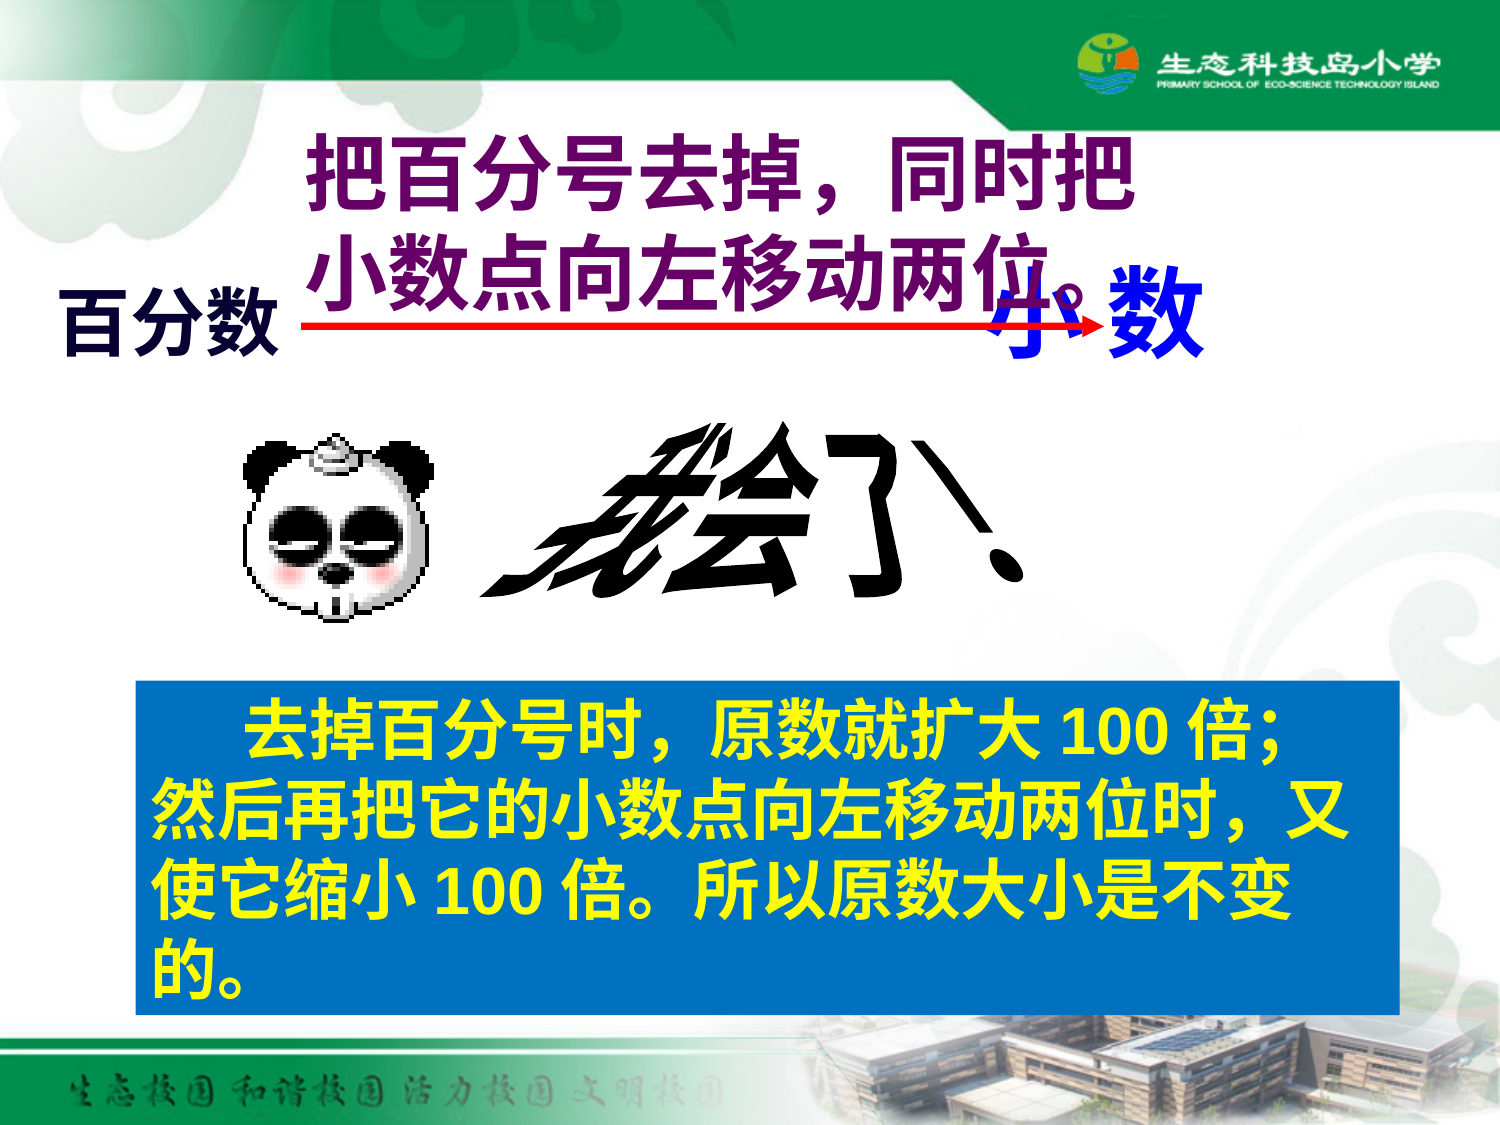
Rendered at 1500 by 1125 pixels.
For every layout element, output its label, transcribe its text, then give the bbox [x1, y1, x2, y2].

text_box 把百分号去掉，同时把小数点向左移动两位。 [289, 113, 1164, 329]
picture [0, 0, 1500, 1125]
text_box 百分数 小 数 [41, 243, 1400, 379]
text_box 去掉百分号时，原数就扩大100倍；然后再把它的小数点向左移动两位时，又使它缩小100倍。所以原数大小是不变的。 [135, 680, 1400, 1016]
